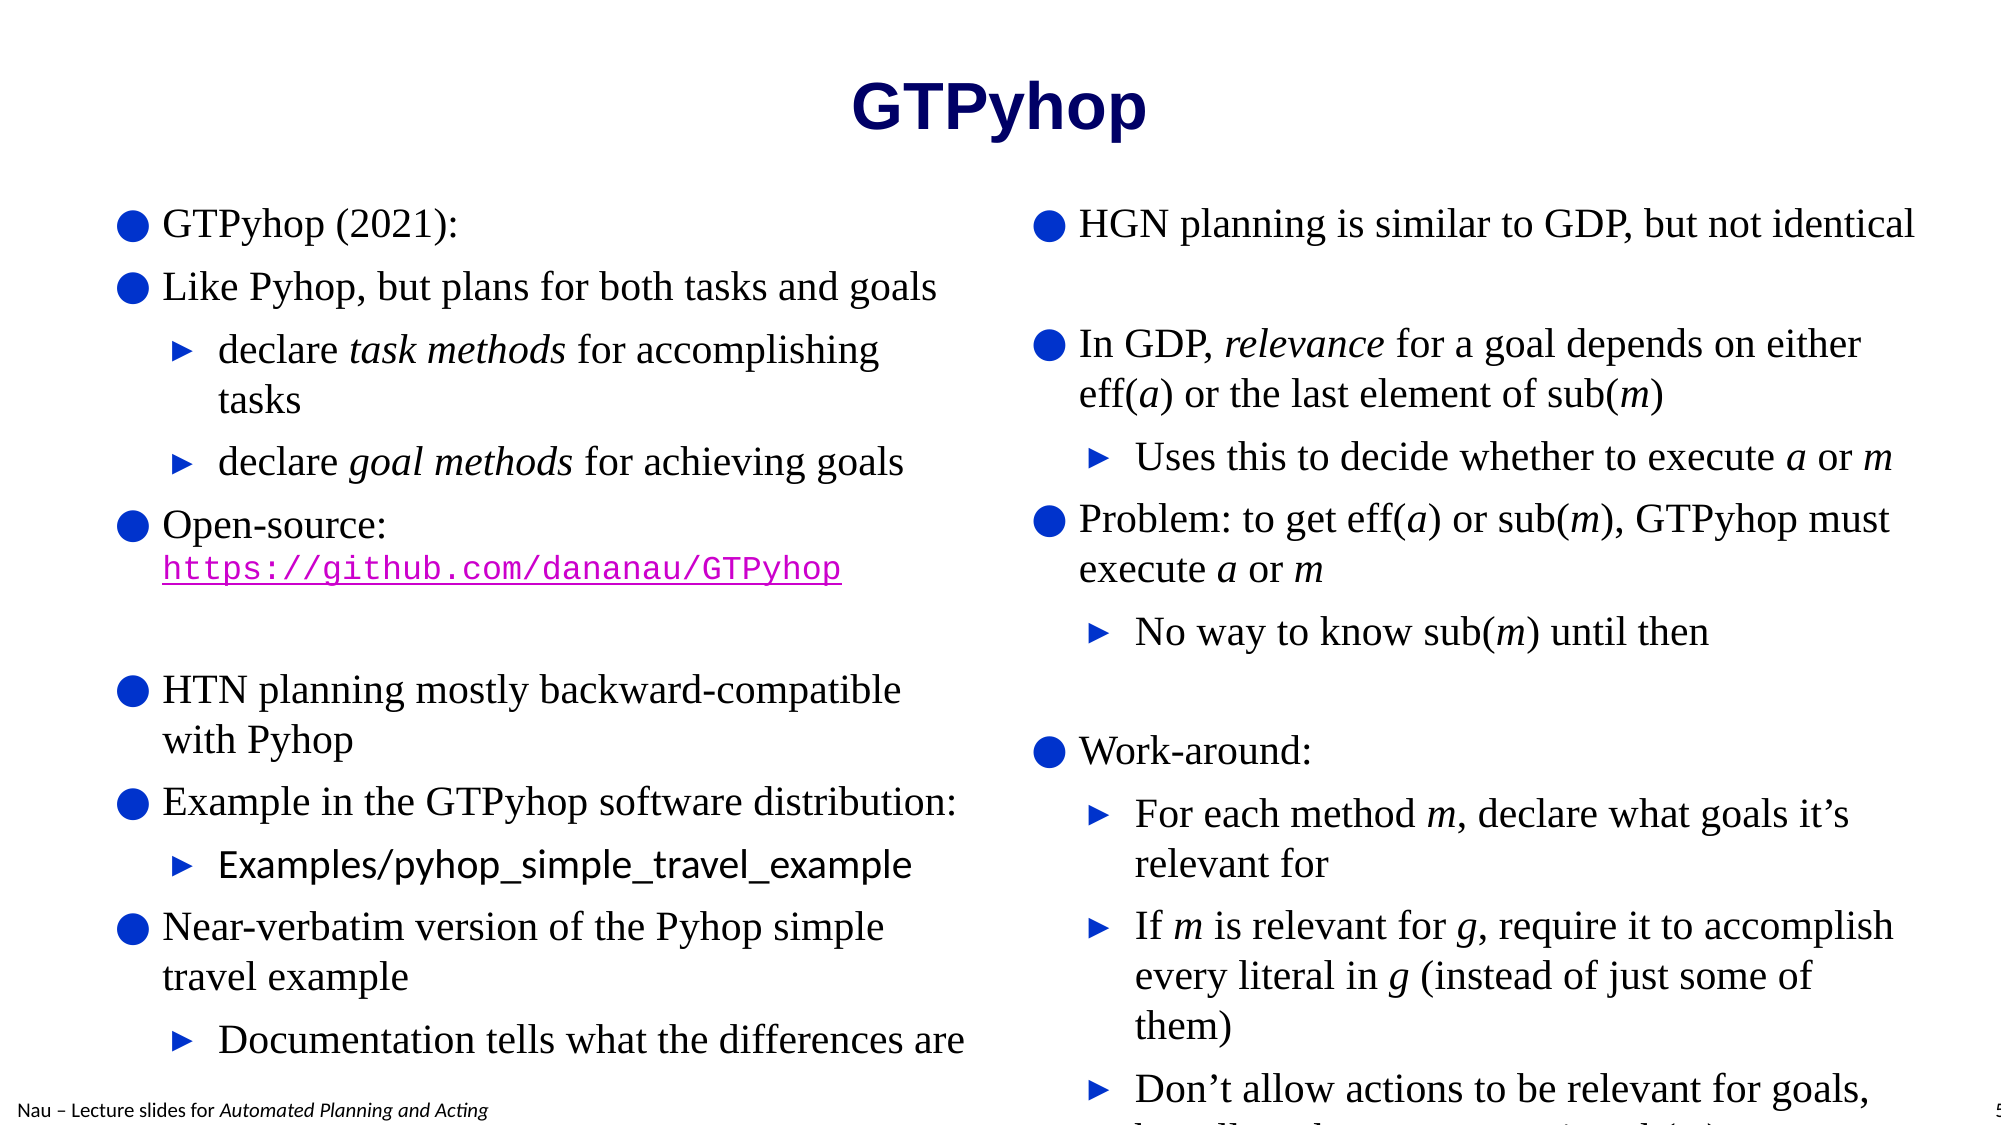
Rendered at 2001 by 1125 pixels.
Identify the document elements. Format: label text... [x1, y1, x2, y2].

list GTPyhop (2021): Like Pyhop, but plans for both tasks and goals declare task methods for accomplishing tasks declare goal methods for achieving goals Open-source: https://github.com/dananau/GTPyhop HTN planning mostly backward-compatible with Pyhop Example in the GTPyhop software distribution: Examples/pyhop_simple_travel_example Near-verbatim version of the Pyhop simple travel example Documentation tells what the differences are [99, 188, 984, 1057]
list HGN planning is similar to GDP, but not identical In GDP, relevance for a goal depends on either eff(a) or the last element of sub(m) Uses this to decide whether to execute a or m Problem: to get eff(a) or sub(m), GTPyhop must execute a or m No way to know sub(m) until then Work-around: For each method m, declare what goals it’s relevant for If m is relevant for g, require it to accomplish every literal in g (instead of just some of them) Don’t allow actions to be relevant for goals, but allow them to appear in sub(m) [1016, 188, 1936, 1057]
title GTPyhop [32, 16, 1968, 151]
